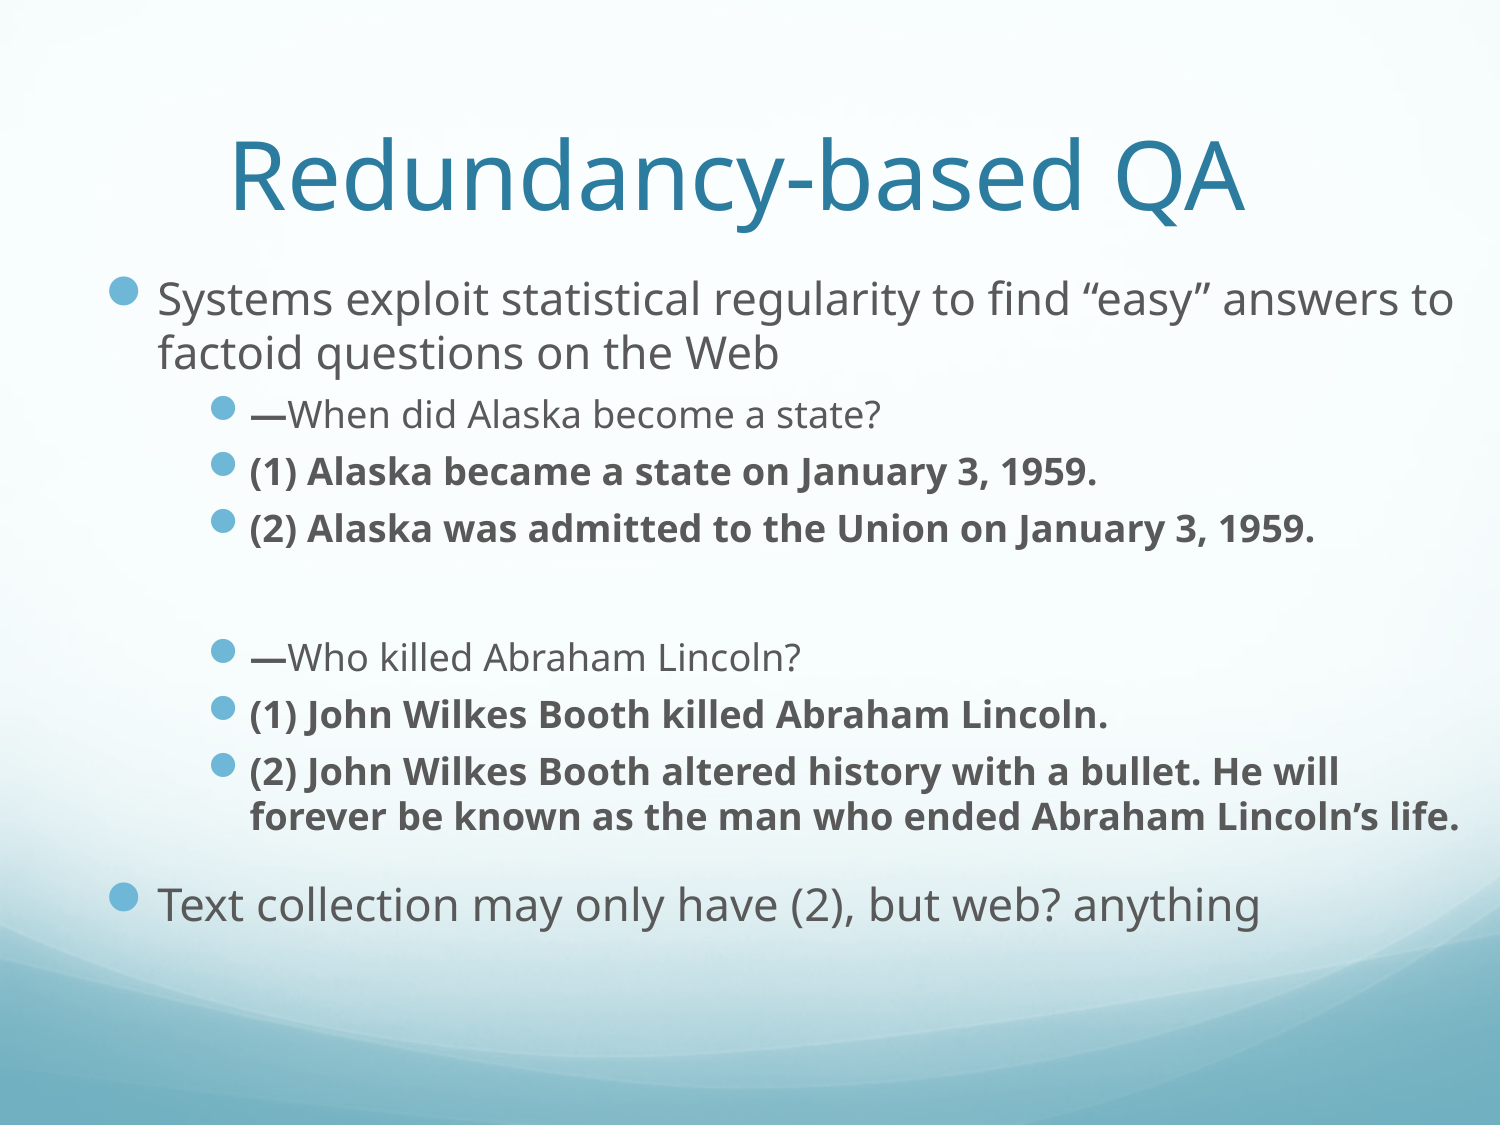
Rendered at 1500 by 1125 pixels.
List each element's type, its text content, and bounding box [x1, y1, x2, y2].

title Redundancy-based QA [90, 17, 1410, 237]
list Systems exploit statistical regularity to find “easy” answers to factoid questions on the Web —When did Alaska become a state? (1) Alaska became a state on January 3, 1959. (2) Alaska was admitted to the Union on January 3, 1959. —Who killed Abraham Lincoln? (1) John Wilkes Booth killed Abraham Lincoln. (2) John Wilkes Booth altered history with a bullet. He will forever be known as the man who ended Abraham Lincoln’s life. Text collection may only have (2), but web? anything [90, 262, 1479, 975]
